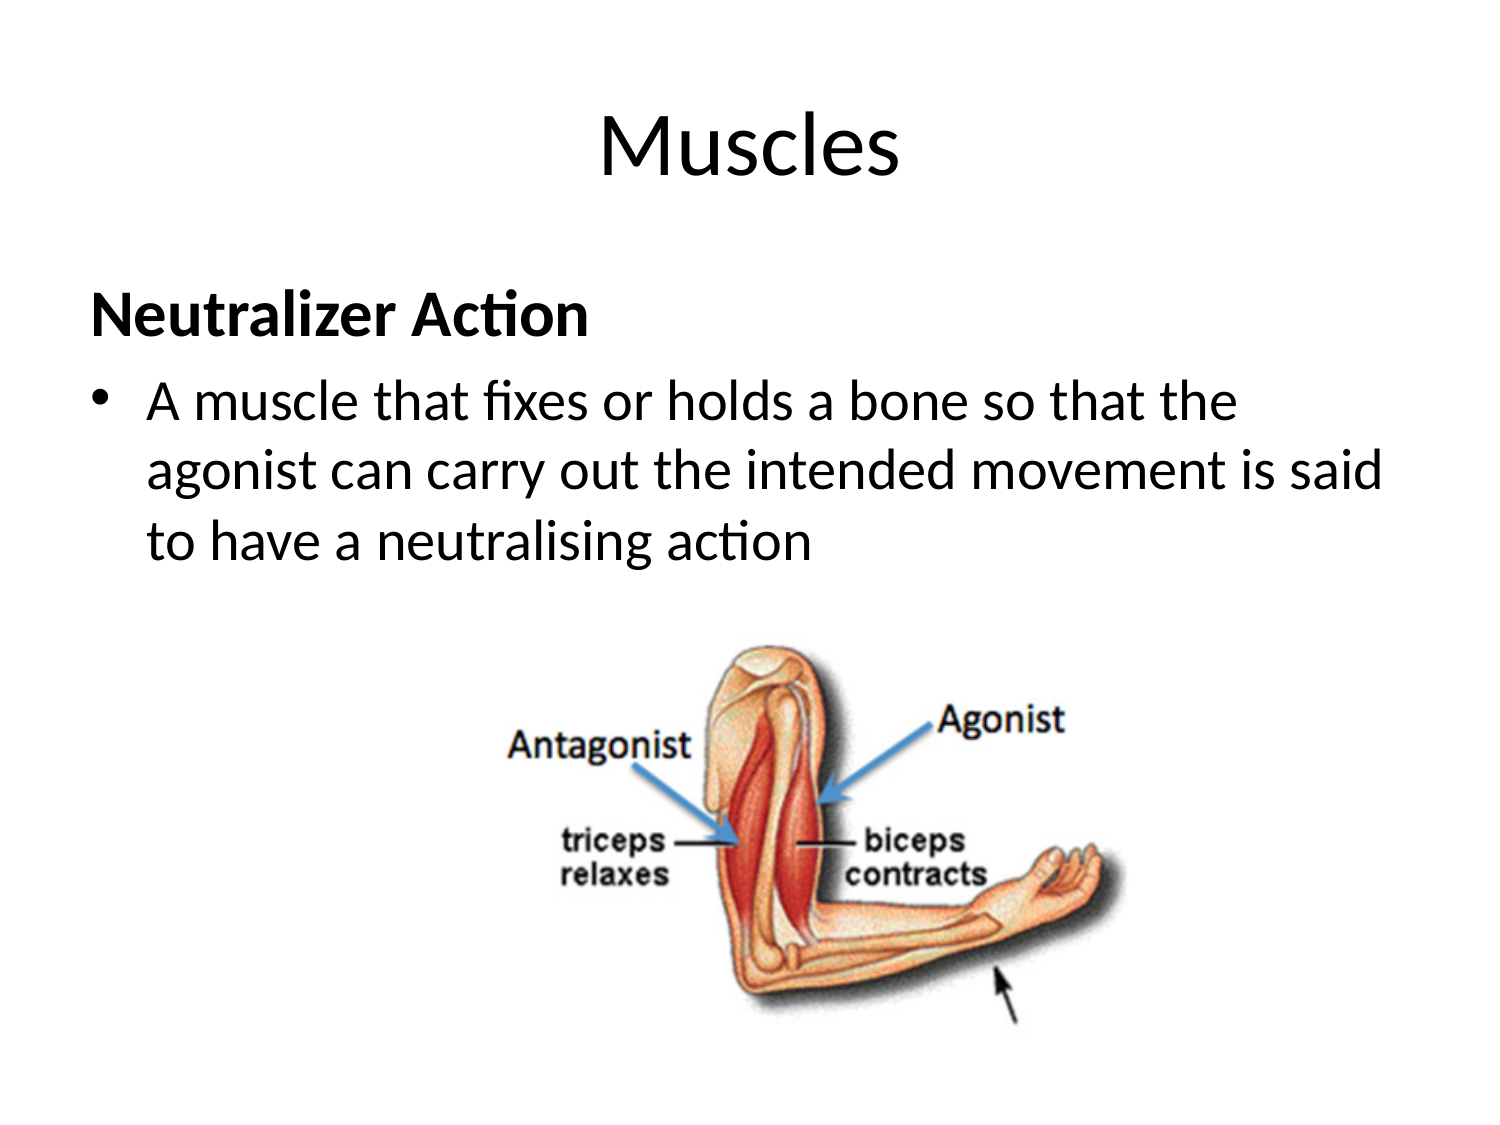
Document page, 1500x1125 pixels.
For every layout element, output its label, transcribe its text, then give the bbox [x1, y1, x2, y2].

picture [503, 585, 1155, 1082]
title Muscles [75, 45, 1425, 233]
list Neutralizer Action A muscle that fixes or holds a bone so that the agonist can carry out the intended movement is said to have a neutralising action [75, 262, 1425, 1005]
